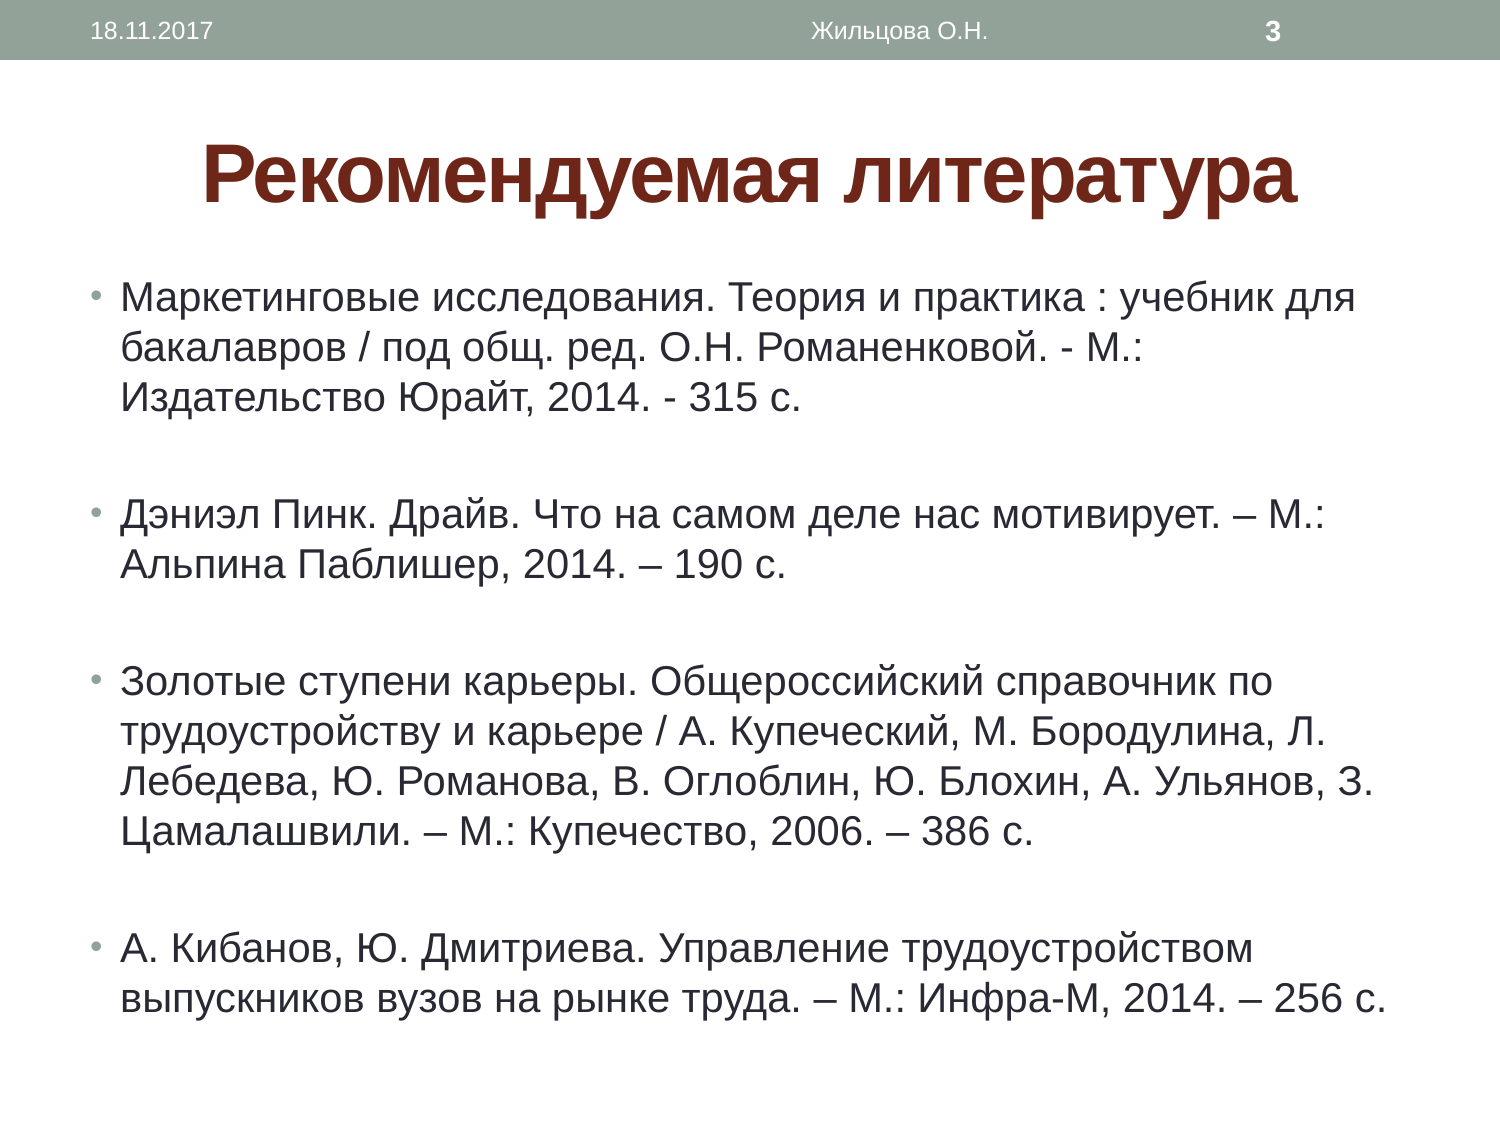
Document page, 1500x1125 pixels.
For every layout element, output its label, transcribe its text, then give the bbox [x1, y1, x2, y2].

title Рекомендуемая литература [75, 87, 1425, 250]
list Маркетинговые исследования. Теория и практика : учебник для бакалавров / под общ. ред. О.Н. Романенковой. - М.: Издательство Юрайт, 2014. - 315 с. Дэниэл Пинк. Драйв. Что на самом деле нас мотивирует. – М.: Альпина Паблишер, 2014. – 190 с. Золотые ступени карьеры. Общероссийский справочник по трудоустройству и карьере / А. Купеческий, М. Бородулина, Л. Лебедева, Ю. Романова, В. Оглоблин, Ю. Блохин, А. Ульянов, З. Цамалашвили. – М.: Купечество, 2006. – 386 с. А. Кибанов, Ю. Дмитриева. Управление трудоустройством выпускников вузов на рынке труда. – М.: Инфра-М, 2014. – 256 с. [75, 262, 1425, 1063]
footer Жильцова О.Н. [562, 3, 1238, 57]
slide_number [75, 3, 550, 57]
slide_number 3 [1250, 3, 1425, 57]
